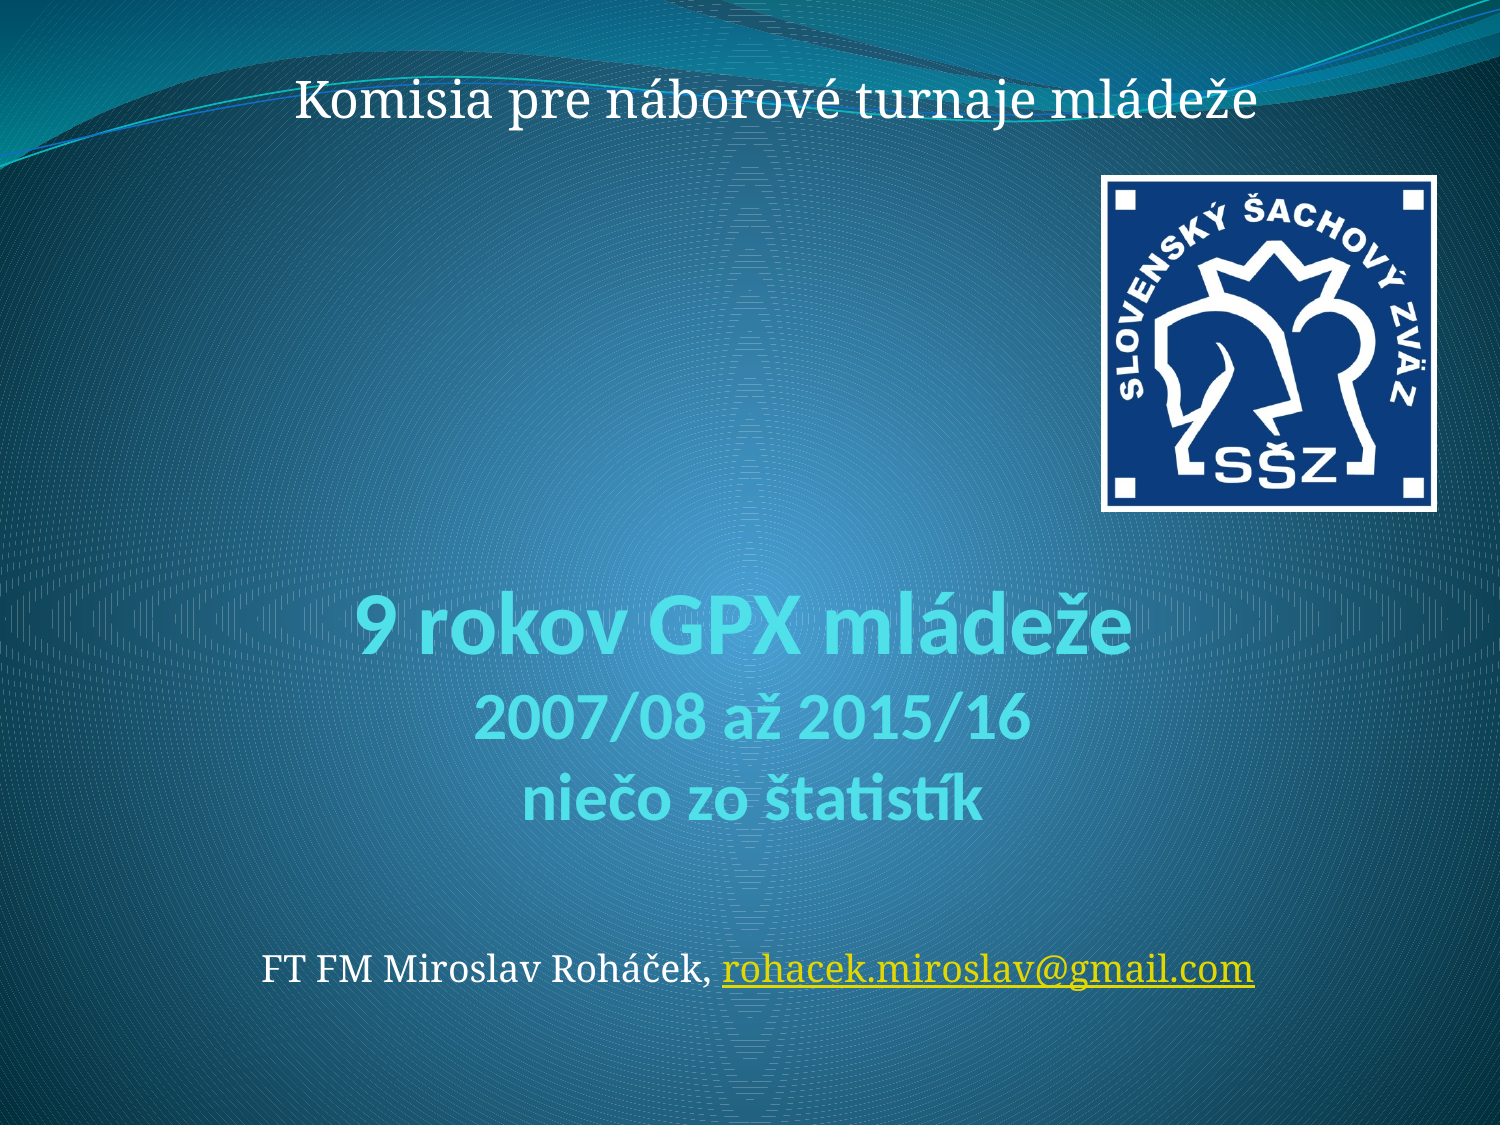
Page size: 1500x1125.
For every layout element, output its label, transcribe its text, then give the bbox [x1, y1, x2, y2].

subtitle Komisia pre náborové turnaje mládeže [257, 58, 1308, 136]
picture [1101, 175, 1438, 512]
text_box FT FM Miroslav Roháček, rohacek.miroslav@gmail.com [246, 937, 1270, 1004]
title 9 rokov GPX mládeže 2007/08 až 2015/16 niečo zo štatistík [117, 562, 1393, 835]
